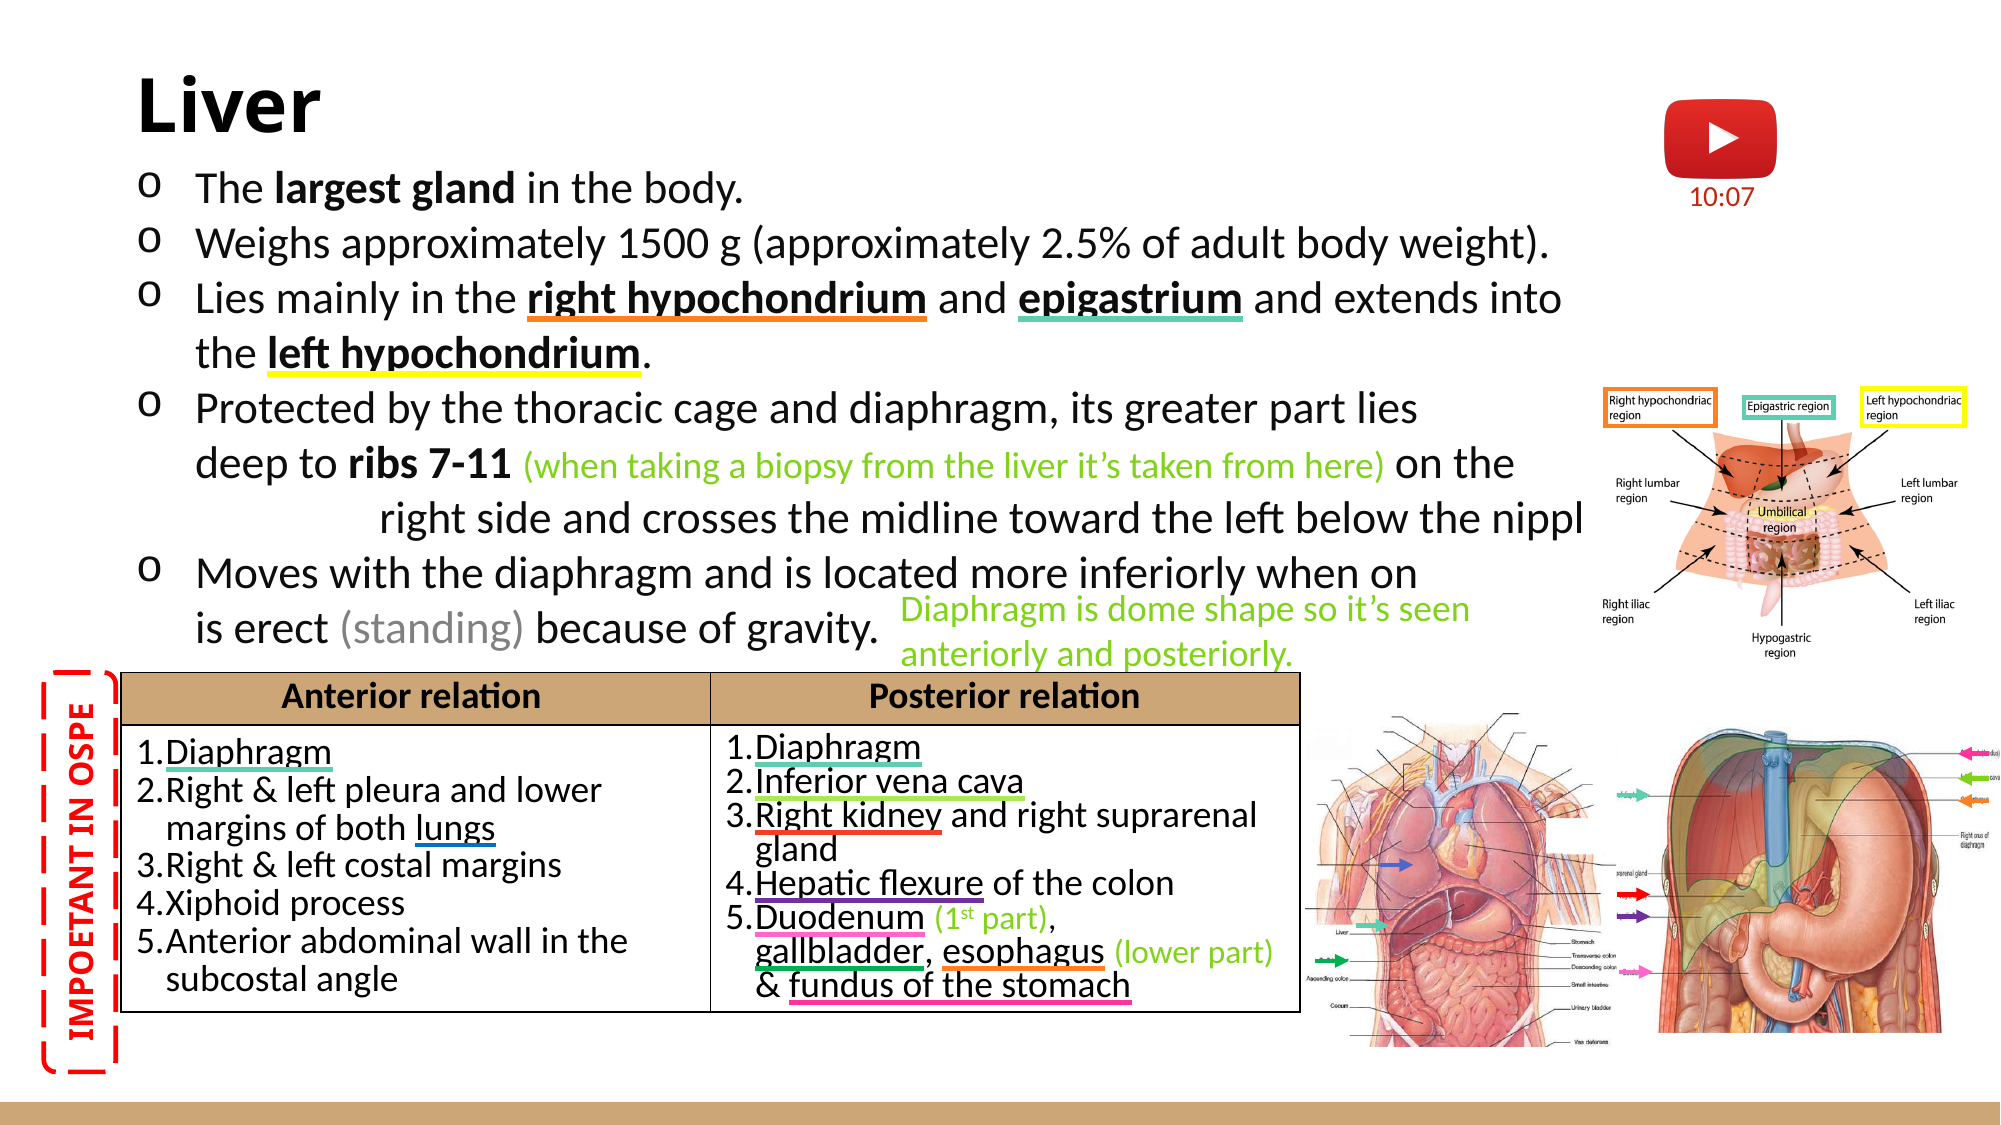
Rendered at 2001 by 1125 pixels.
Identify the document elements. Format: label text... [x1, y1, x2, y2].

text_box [1583, 381, 1983, 673]
text_box Liver [121, 59, 1847, 241]
table_header Posterior relation [711, 673, 1299, 724]
text_box IMPOETANT IN OSPE [42, 671, 117, 1073]
text_box The largest gland in the body. Weighs approximately 1500 g (approximately 2.5% of adult body weight). Lies mainly in the right hypochondrium and epigastrium and extends into the left hypochondrium. Protected by the thoracic cage and diaphragm, its greater part lies deep to ribs 7-11 (when taking a biopsy from the liver it’s taken from here) on the right side and crosses the midline toward the left below the nipple. Moves with the diaphragm and is located more inferiorly when on is erect (standing) because of gravity. [121, 241, 1651, 279]
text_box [1664, 99, 1777, 221]
text_box Diaphragm is dome shape so it’s seen anteriorly and posteriorly. [885, 576, 1501, 682]
table_cell Diaphragm Right & left pleura and lower margins of both lungs Right & left costal margins Xiphoid process Anterior abdominal wall in the subcostal angle [122, 726, 710, 1011]
table_cell Diaphragm Inferior vena cava Right kidney and right suprarenal gland Hepatic flexure of the colon Duodenum (1st part), gallbladder, esophagus (lower part) & fundus of the stomach [711, 726, 1299, 1011]
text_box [1304, 712, 2000, 1047]
table_header Anterior relation [122, 673, 710, 724]
